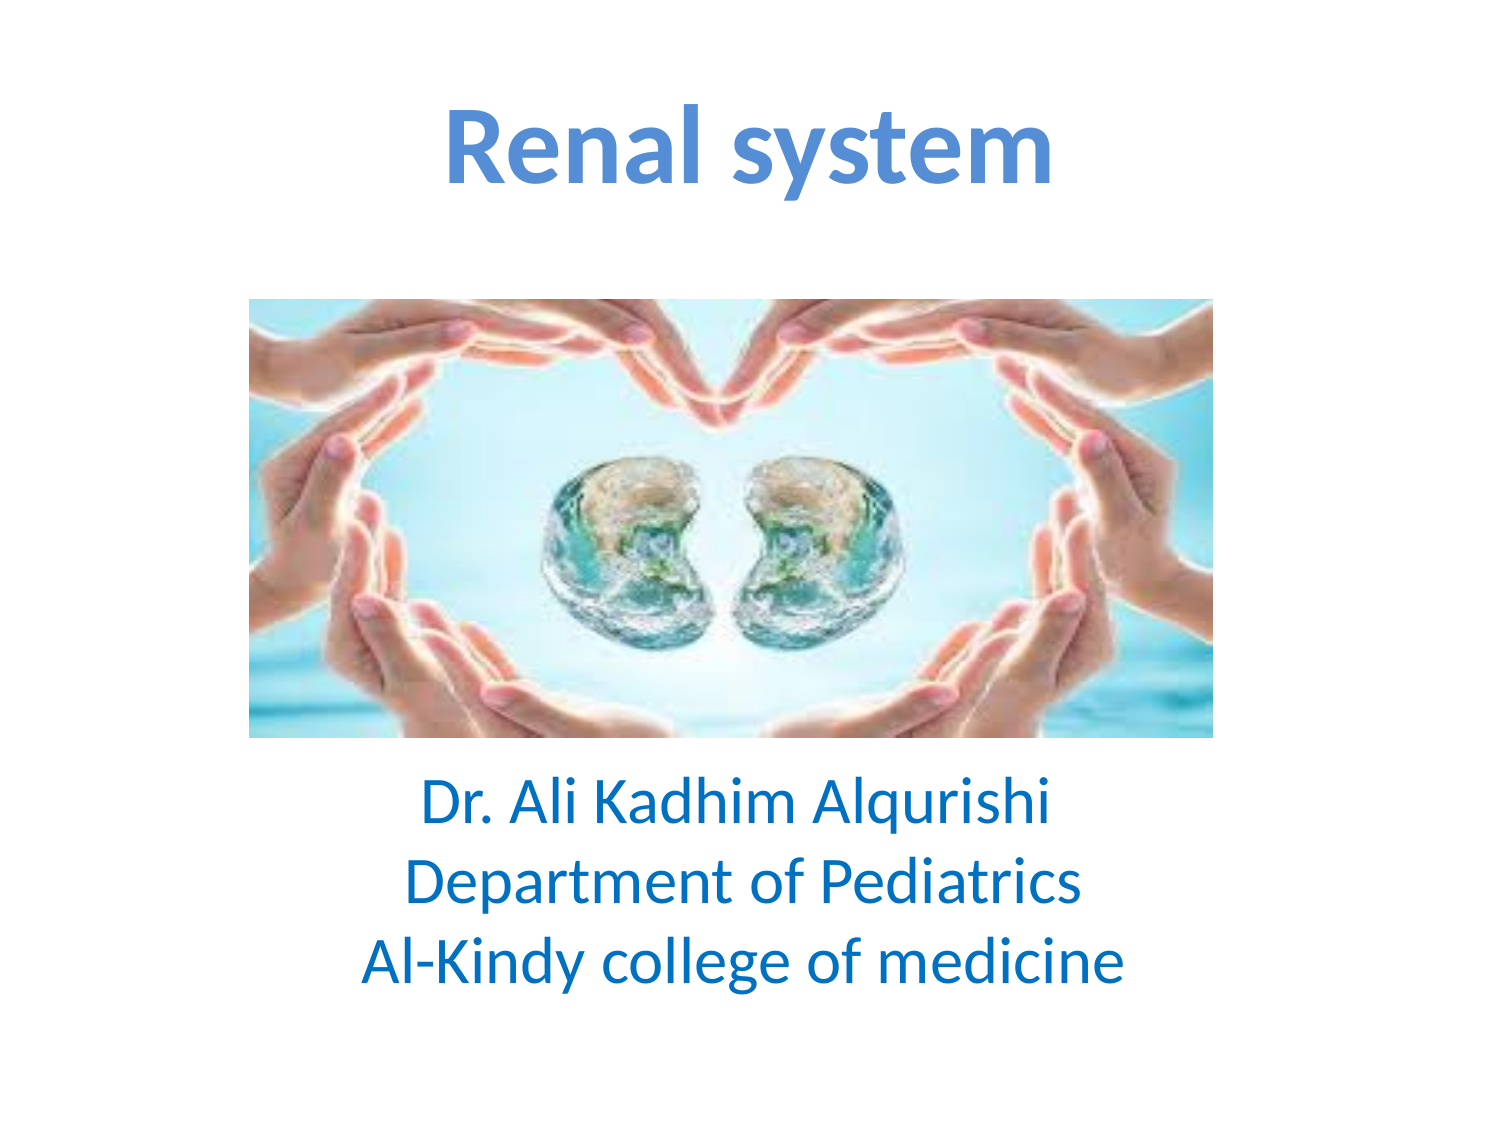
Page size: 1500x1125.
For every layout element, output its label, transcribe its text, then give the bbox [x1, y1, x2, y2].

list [249, 299, 1213, 738]
title Renal system [75, 45, 1425, 233]
text_box Dr. Ali Kadhim Alqurishi Department of Pediatrics Al-Kindy college of medicine [324, 749, 1163, 1005]
